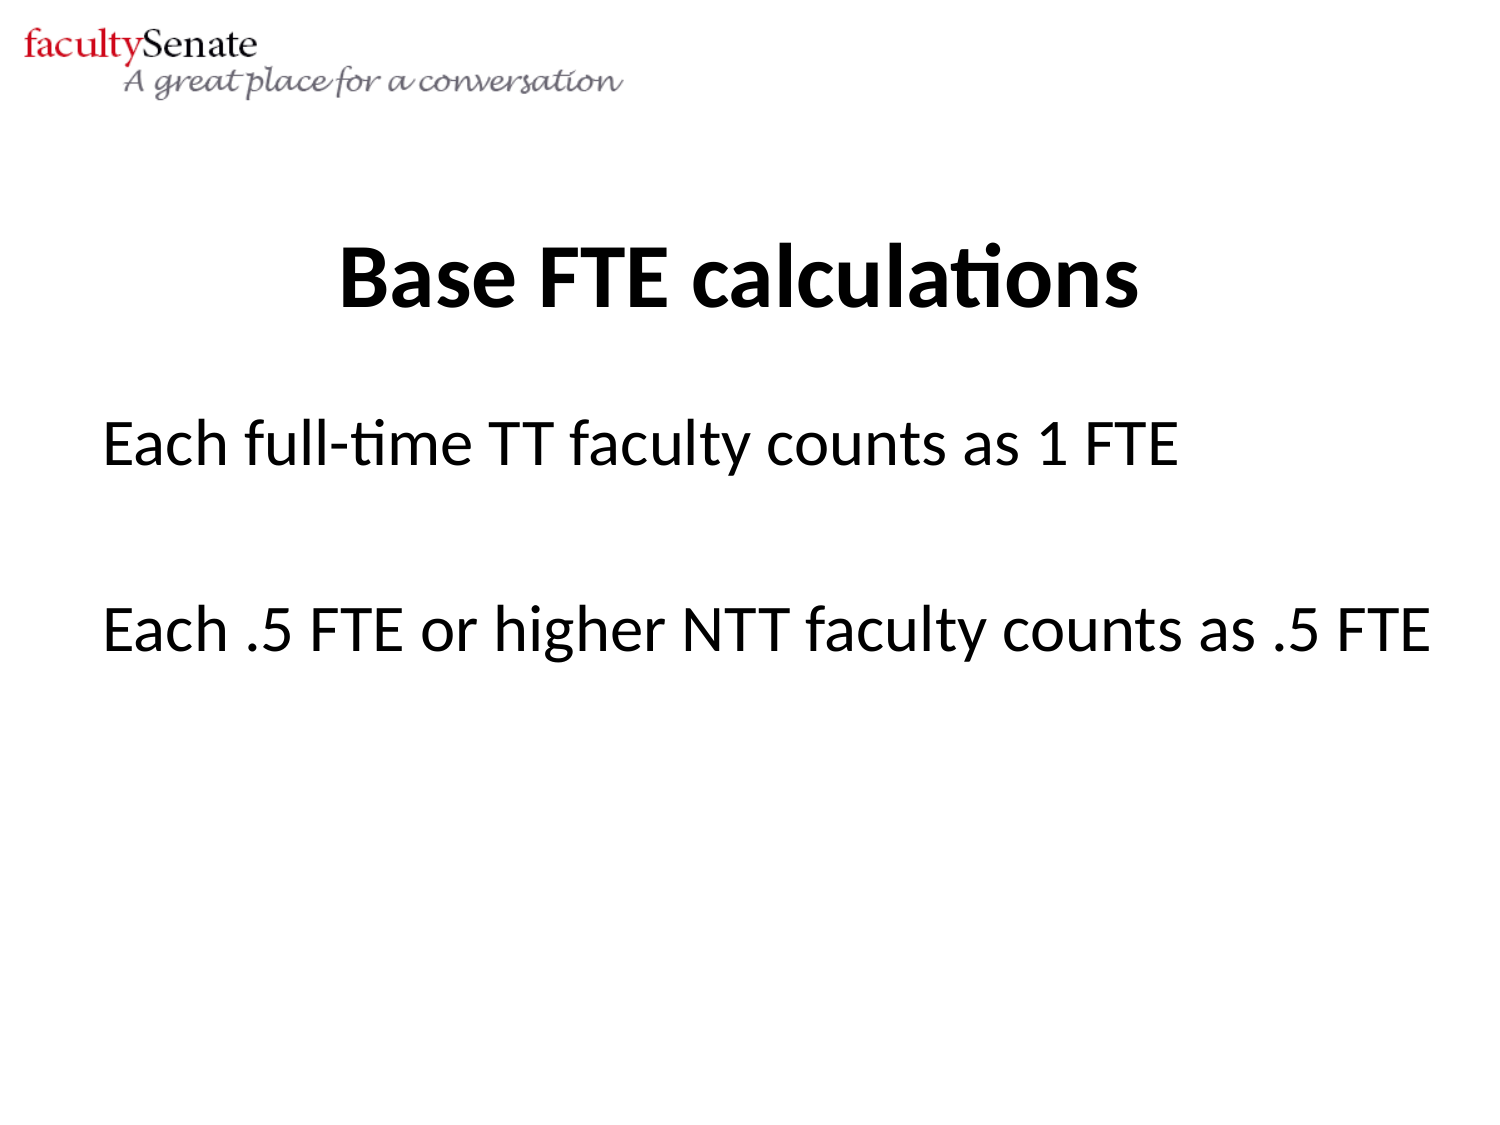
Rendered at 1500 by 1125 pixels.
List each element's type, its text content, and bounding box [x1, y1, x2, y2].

subtitle Each full-time TT faculty counts as 1 FTE Each .5 FTE or higher NTT faculty counts as .5 FTE [87, 391, 1464, 1059]
title Base FTE calculations [112, 149, 1388, 391]
picture [24, 24, 625, 113]
